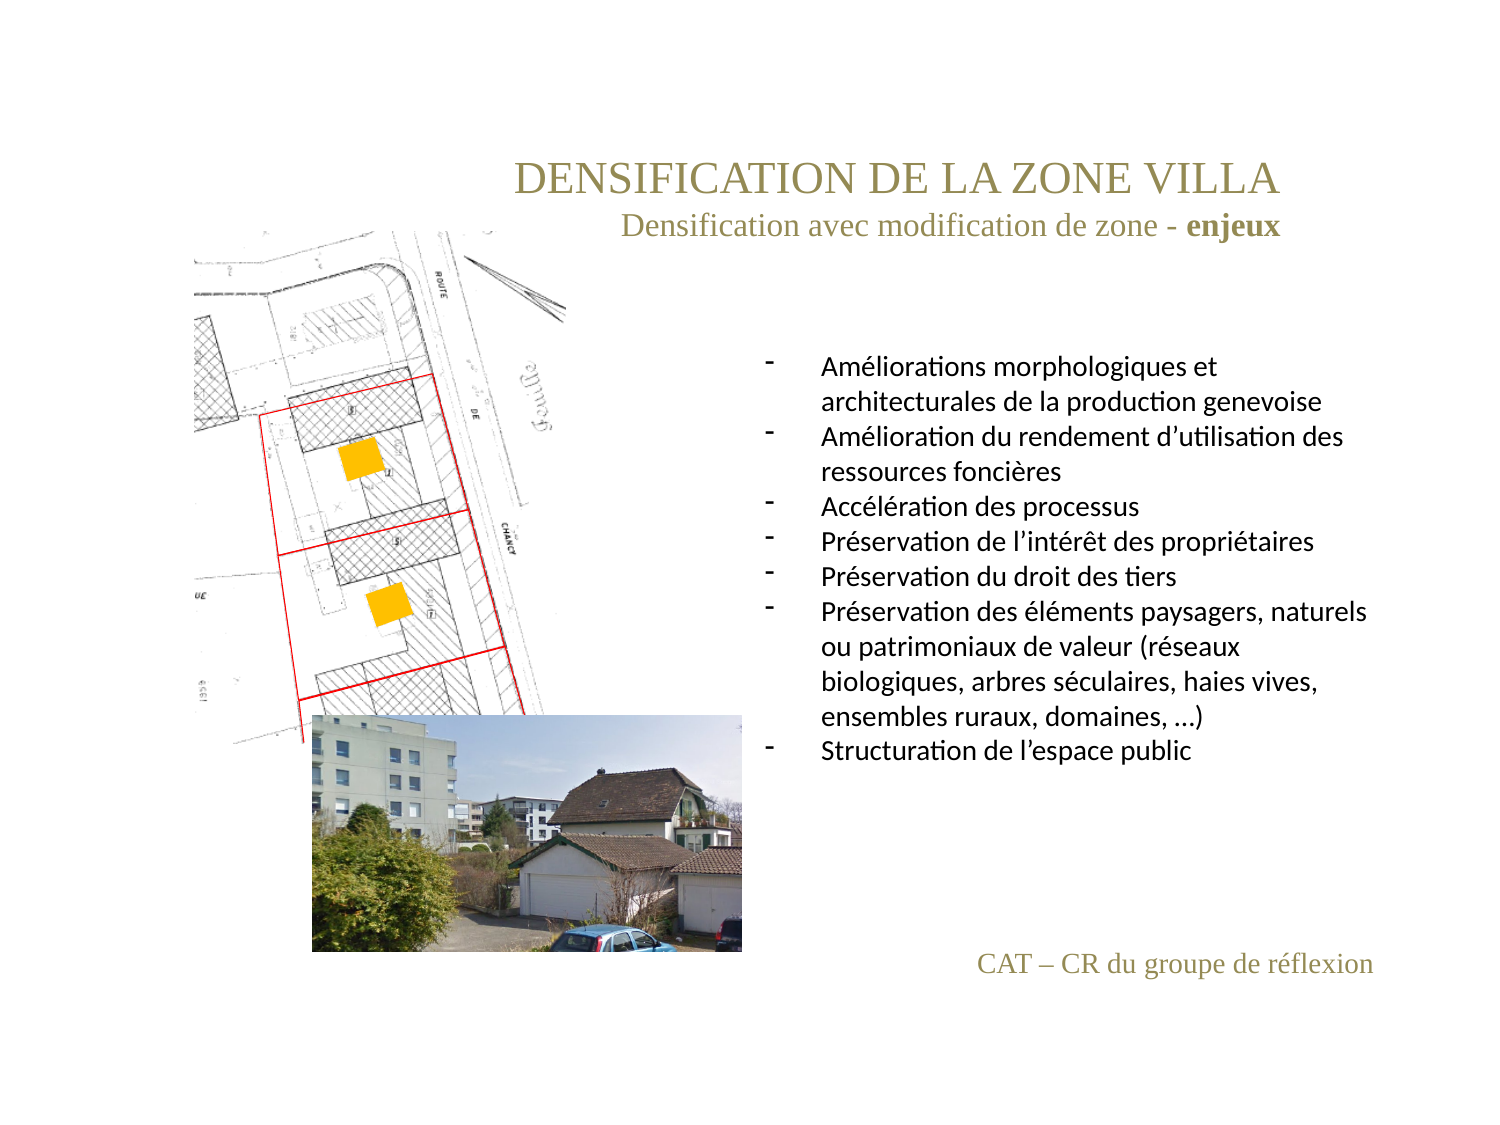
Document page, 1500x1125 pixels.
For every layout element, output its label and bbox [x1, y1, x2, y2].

text_box [194, 140, 1392, 1034]
